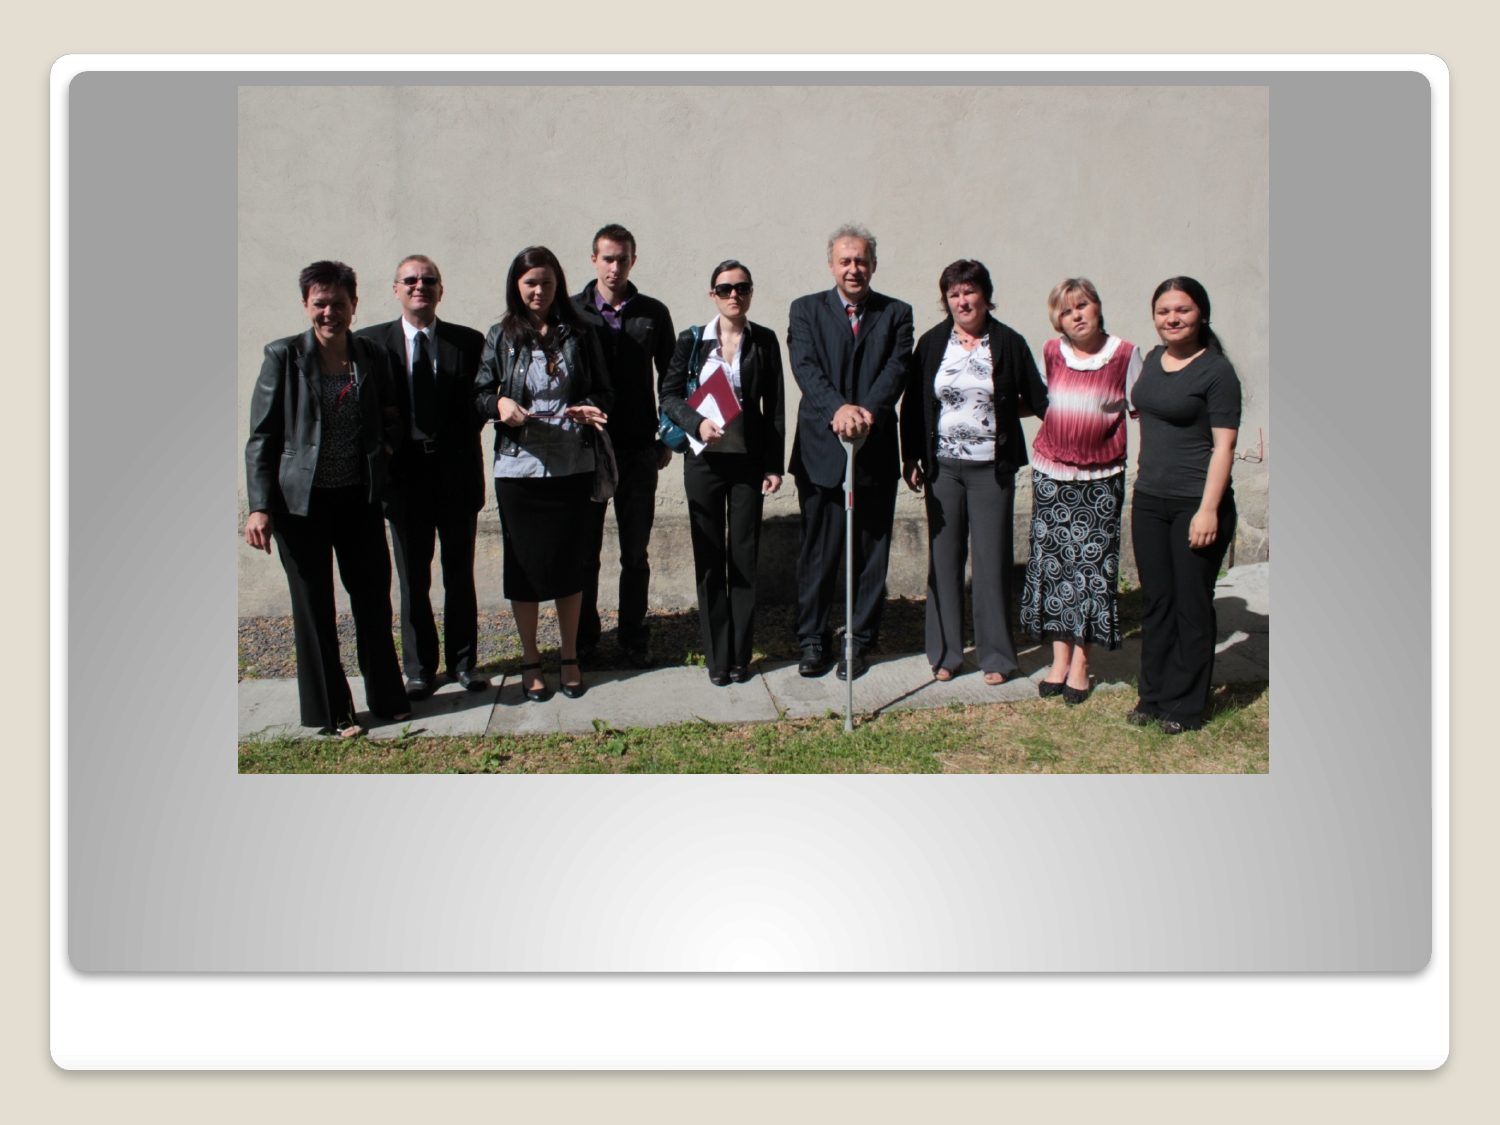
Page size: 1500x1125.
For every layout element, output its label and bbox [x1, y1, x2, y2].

list [238, 86, 1270, 775]
